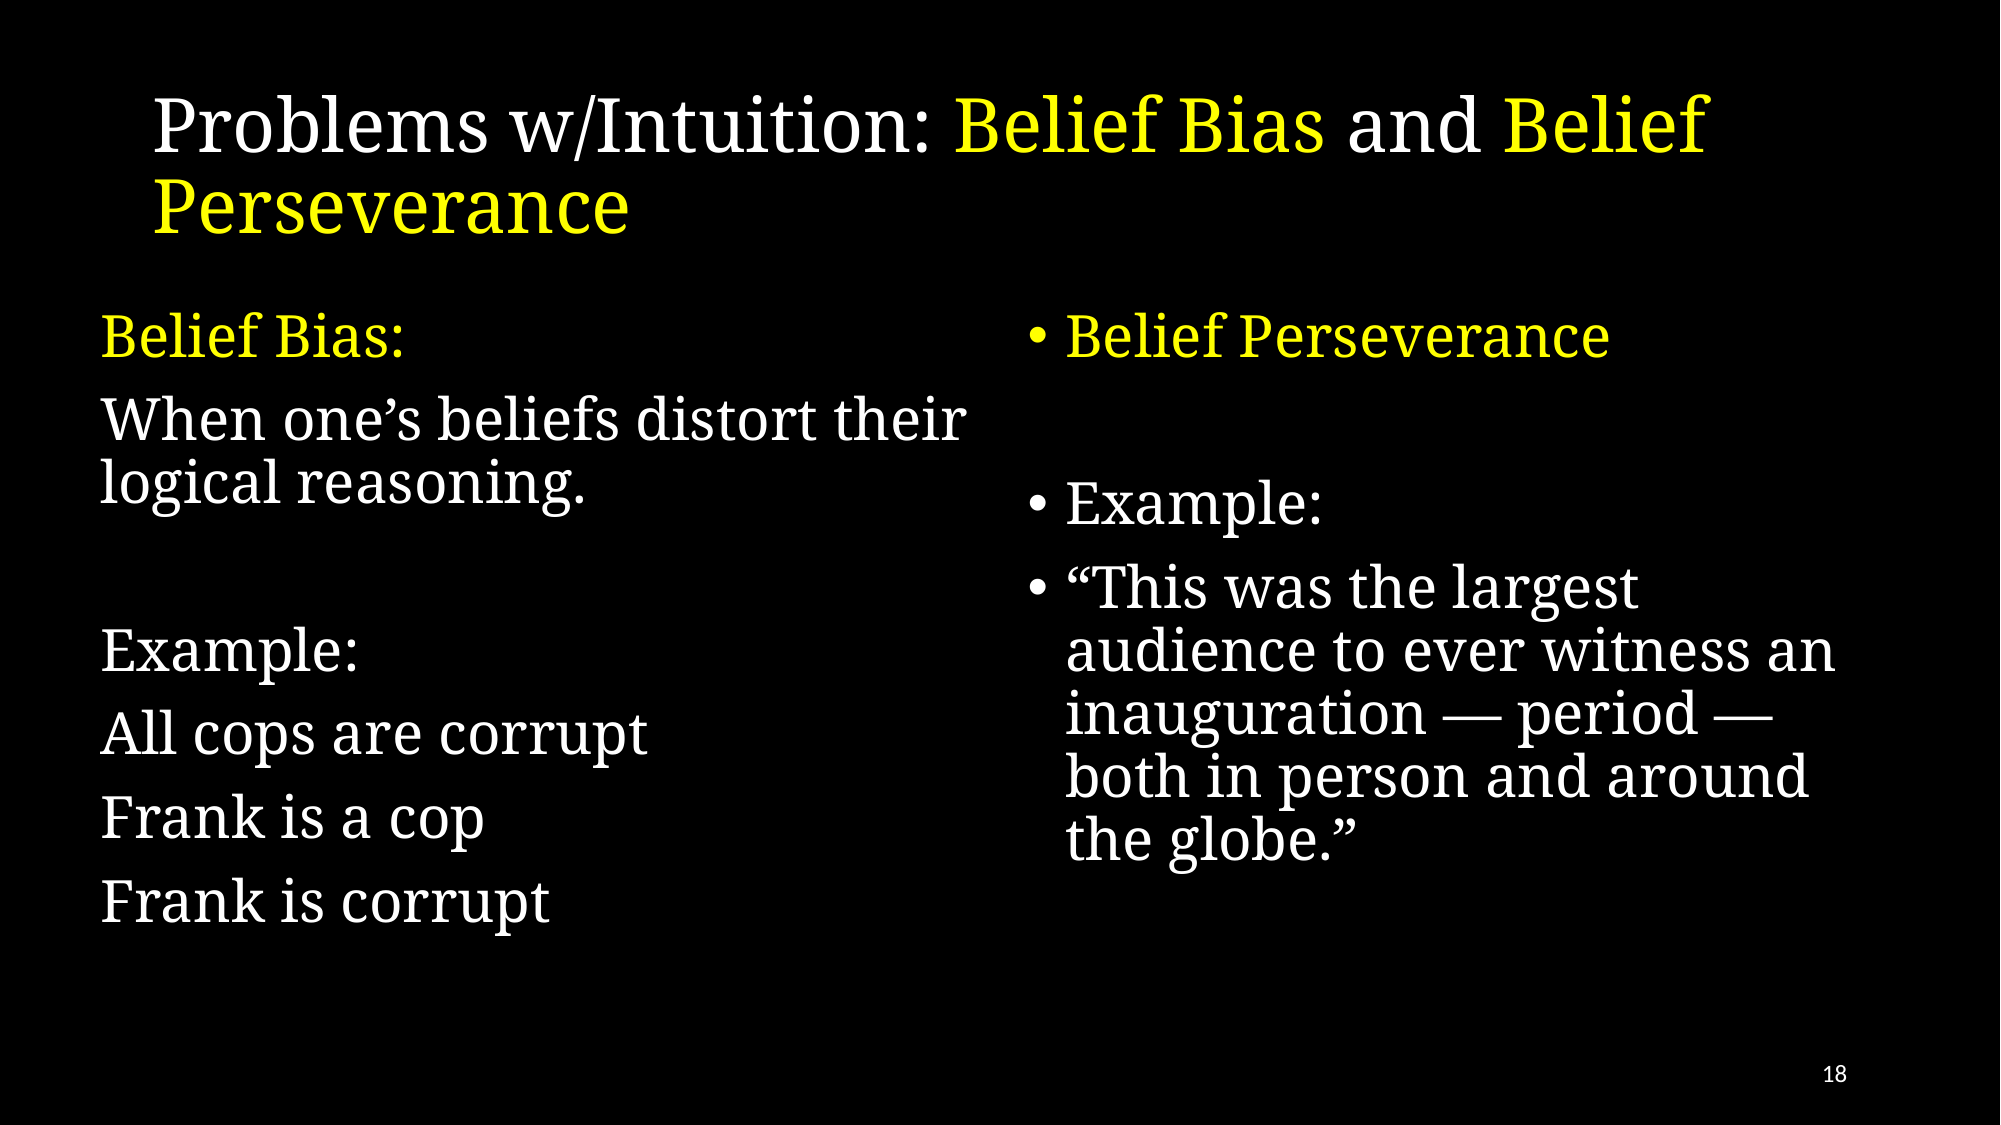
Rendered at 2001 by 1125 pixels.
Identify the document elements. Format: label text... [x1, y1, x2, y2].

slide_number 18 [1412, 1042, 1863, 1103]
list Belief Perseverance Example: “This was the largest audience to ever witness an inauguration — period — both in person and around the globe.” [1012, 299, 1863, 1014]
title Problems w/Intuition: Belief Bias and Belief Perseverance [137, 59, 1863, 278]
list Belief Bias: When one’s beliefs distort their logical reasoning. Example: All cops are corrupt Frank is a cop Frank is corrupt [85, 299, 988, 1014]
